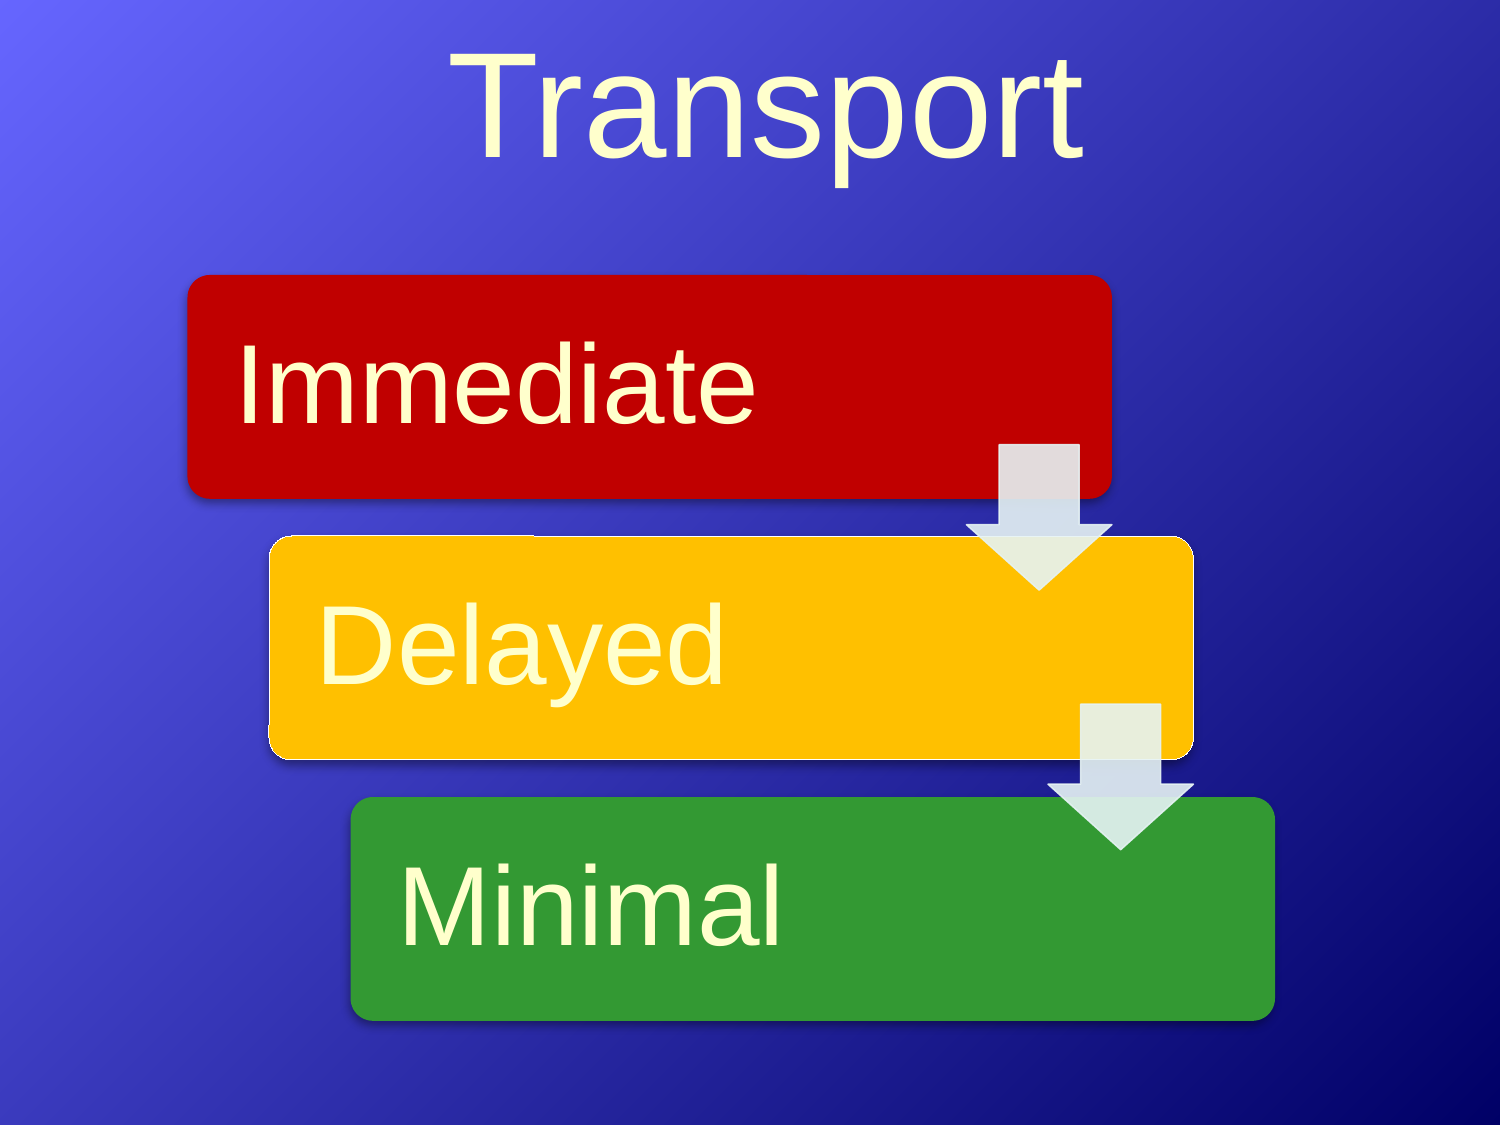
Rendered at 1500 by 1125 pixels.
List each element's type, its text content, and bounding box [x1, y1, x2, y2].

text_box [187, 274, 1276, 1022]
text_box Transport [432, 0, 1100, 195]
